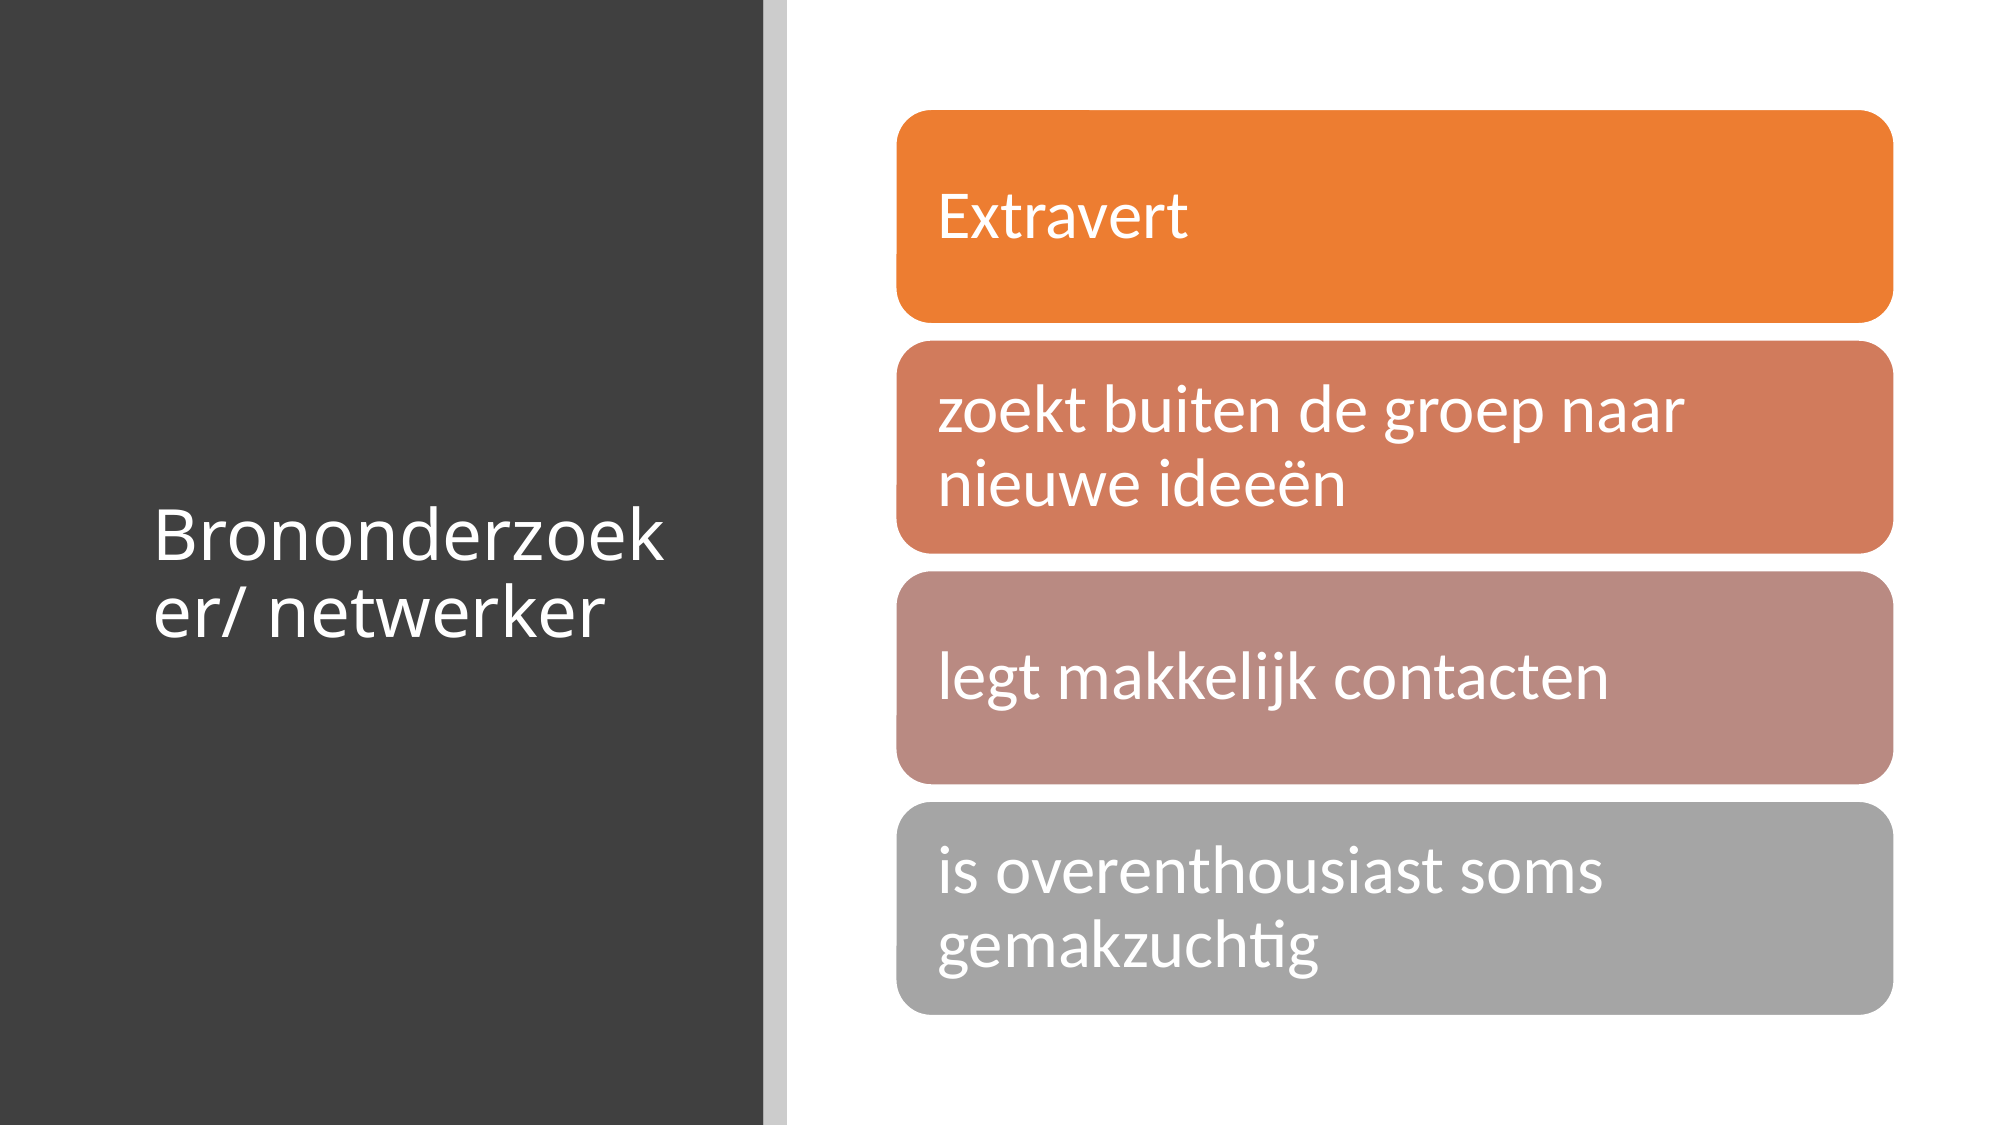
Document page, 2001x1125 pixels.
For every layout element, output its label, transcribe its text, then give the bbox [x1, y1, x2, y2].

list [895, 105, 1895, 1020]
text_box [762, 0, 788, 1125]
title Brononderzoeker/ netwerker [137, 133, 685, 1020]
text_box [0, 0, 762, 1125]
